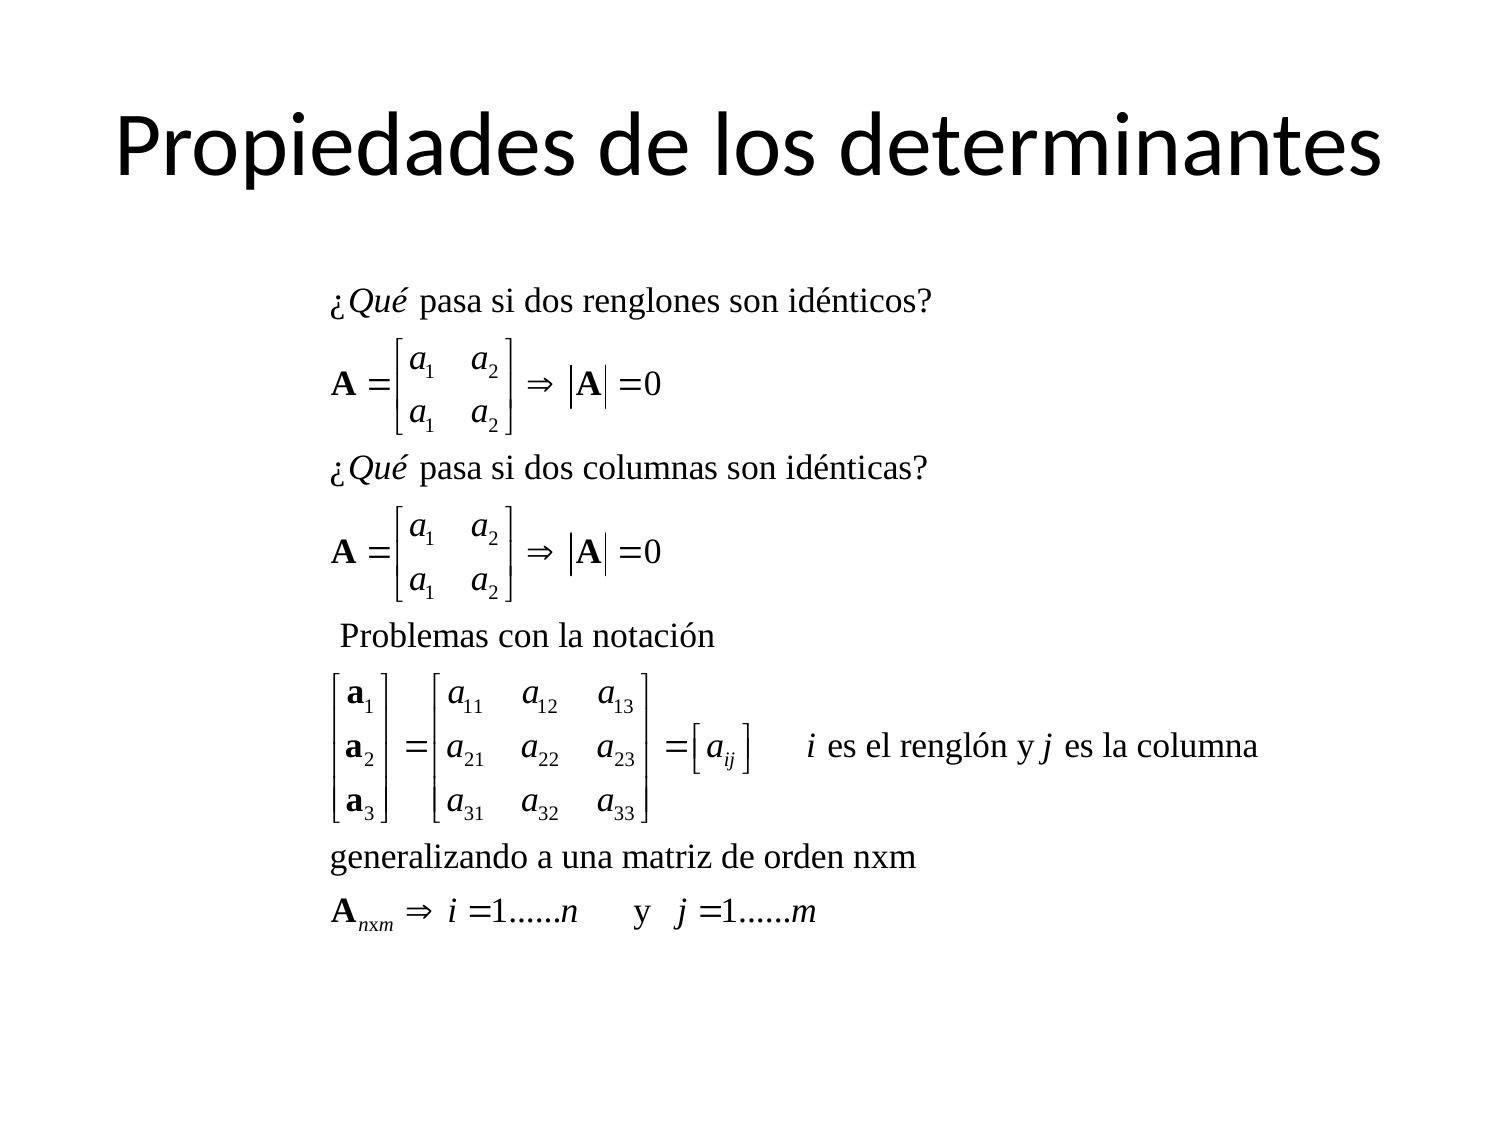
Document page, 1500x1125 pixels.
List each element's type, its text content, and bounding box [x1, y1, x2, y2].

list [324, 278, 1267, 941]
title Propiedades de los determinantes [75, 45, 1425, 233]
